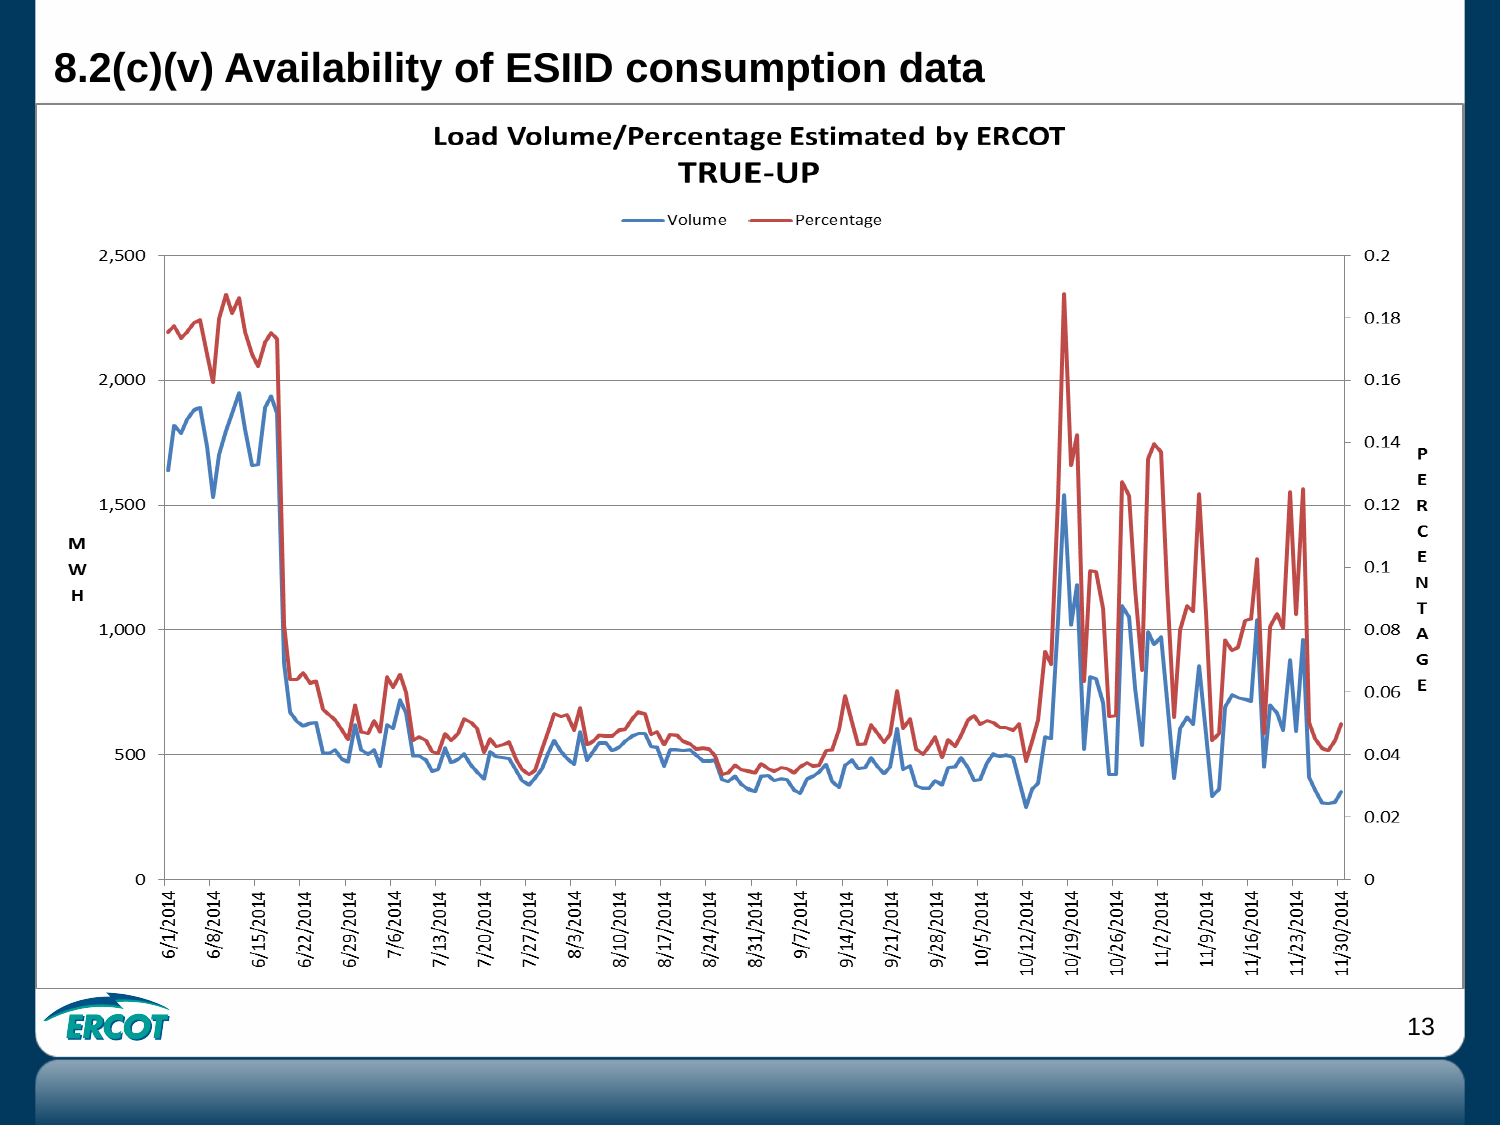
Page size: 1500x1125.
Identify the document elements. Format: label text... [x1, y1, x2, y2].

title 8.2(c)(v) Availability of ESIID consumption data [38, 27, 1427, 101]
picture [35, 0, 1465, 1125]
